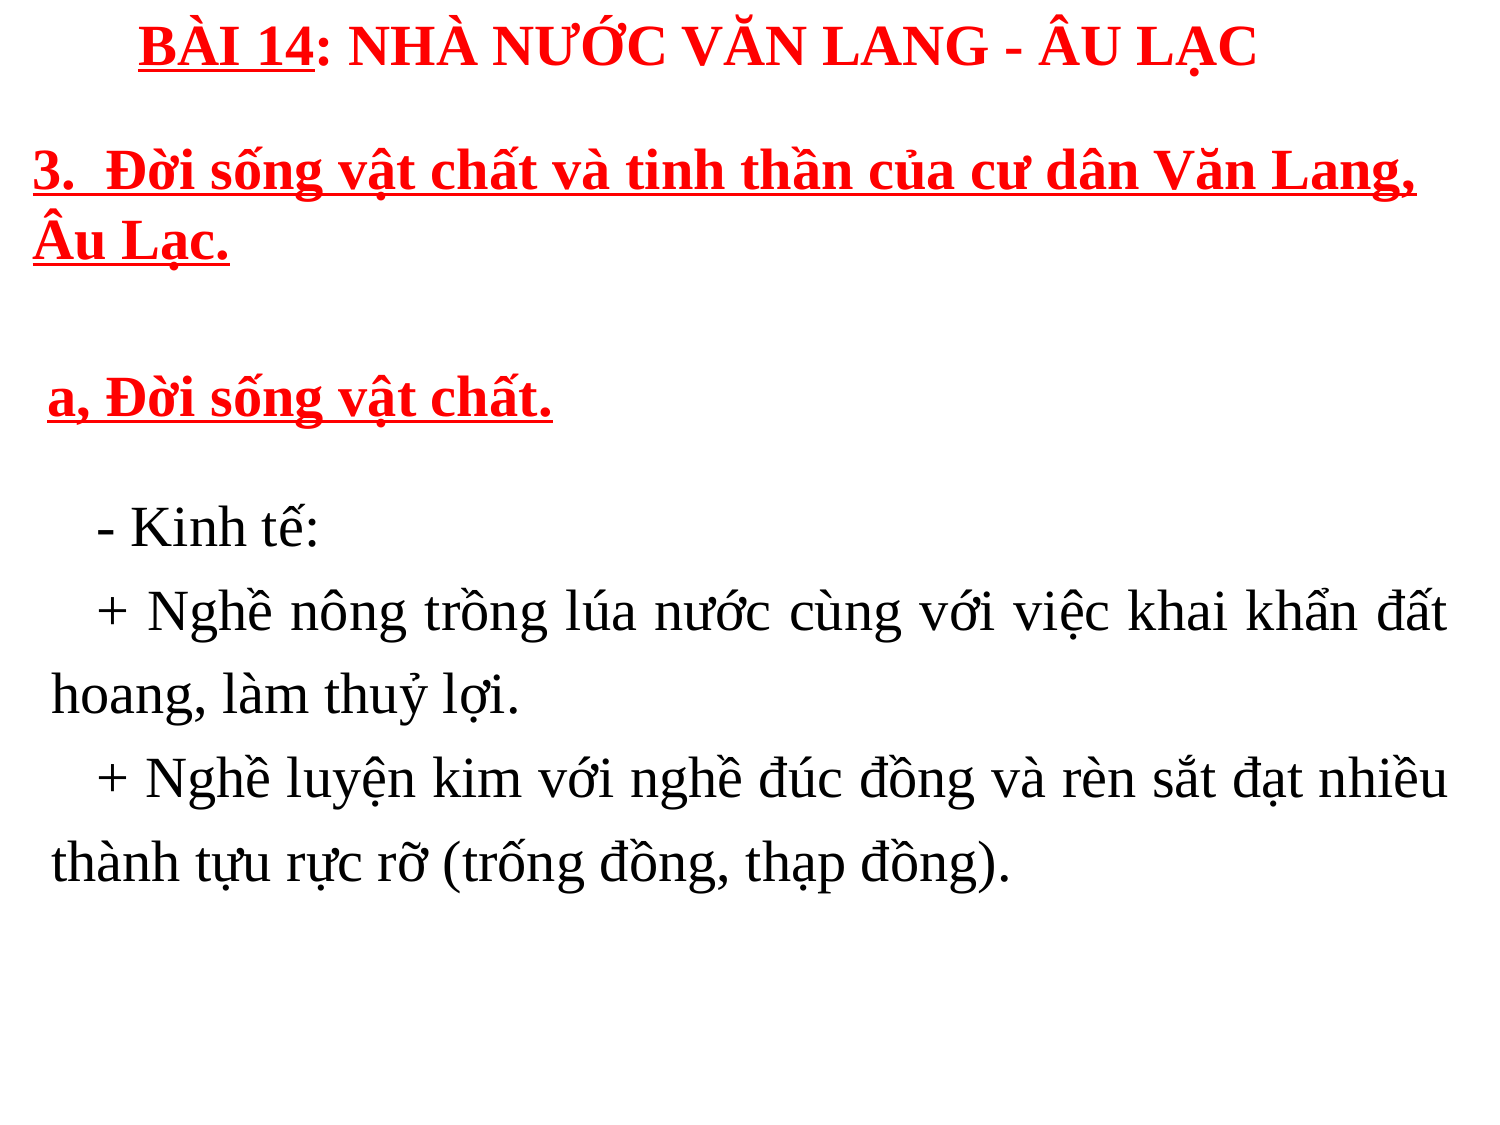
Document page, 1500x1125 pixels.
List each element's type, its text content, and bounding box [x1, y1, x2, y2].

text_box BÀI 14: NHÀ NƯỚC VĂN LANG - ÂU LẠC [87, 0, 1325, 85]
table_header - Kinh tế: + Nghề nông trồng lúa nước cùng với việc khai khẩn đất hoang, làm thuỷ lợi. + Nghề luyện kim với nghề đúc đồng và rèn sắt đạt nhiều thành tựu rực rỡ (trống đồng, thạp đồng). [33, 476, 1467, 929]
text_box a, Đời sống vật chất. [32, 348, 783, 438]
text_box 3. Đời sống vật chất và tinh thần của cư dân Văn Lang, Âu Lạc. [17, 156, 1468, 246]
